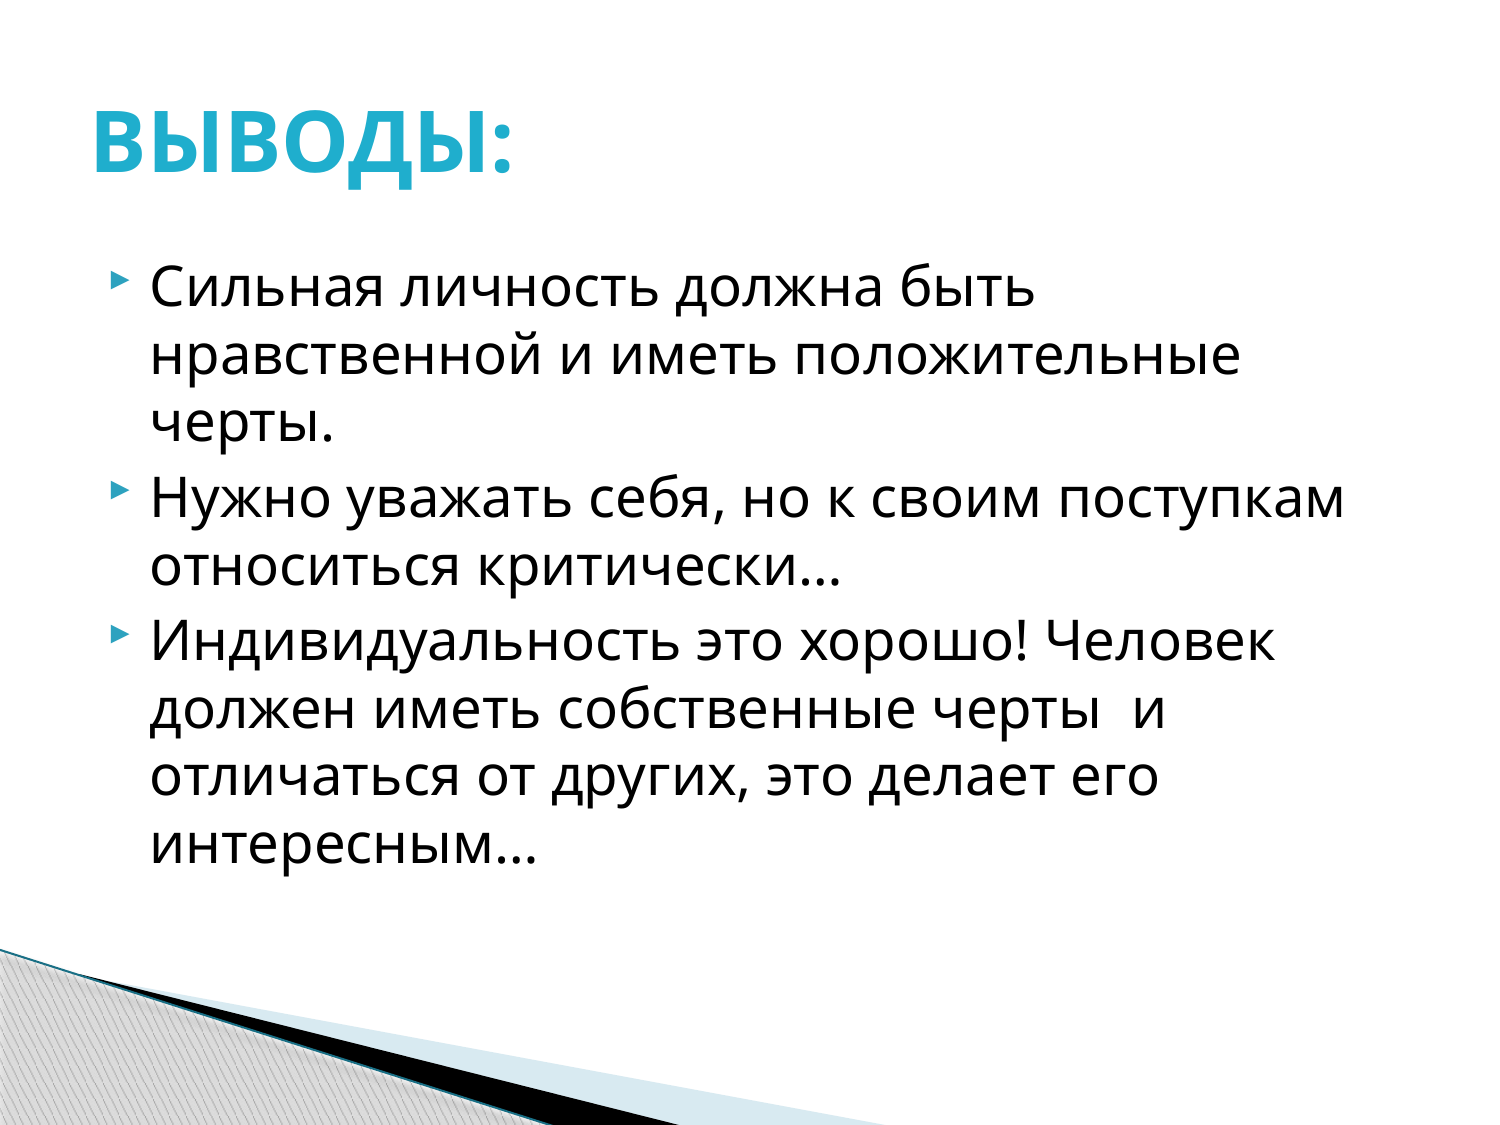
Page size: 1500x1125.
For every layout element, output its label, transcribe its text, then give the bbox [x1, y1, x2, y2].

list Сильная личность должна быть нравственной и иметь положительные черты. Нужно уважать себя, но к своим поступкам относиться критически… Индивидуальность это хорошо! Человек должен иметь собственные черты и отличаться от других, это делает его интересным… [75, 243, 1425, 986]
title ВЫВОДЫ: [75, 45, 1425, 233]
